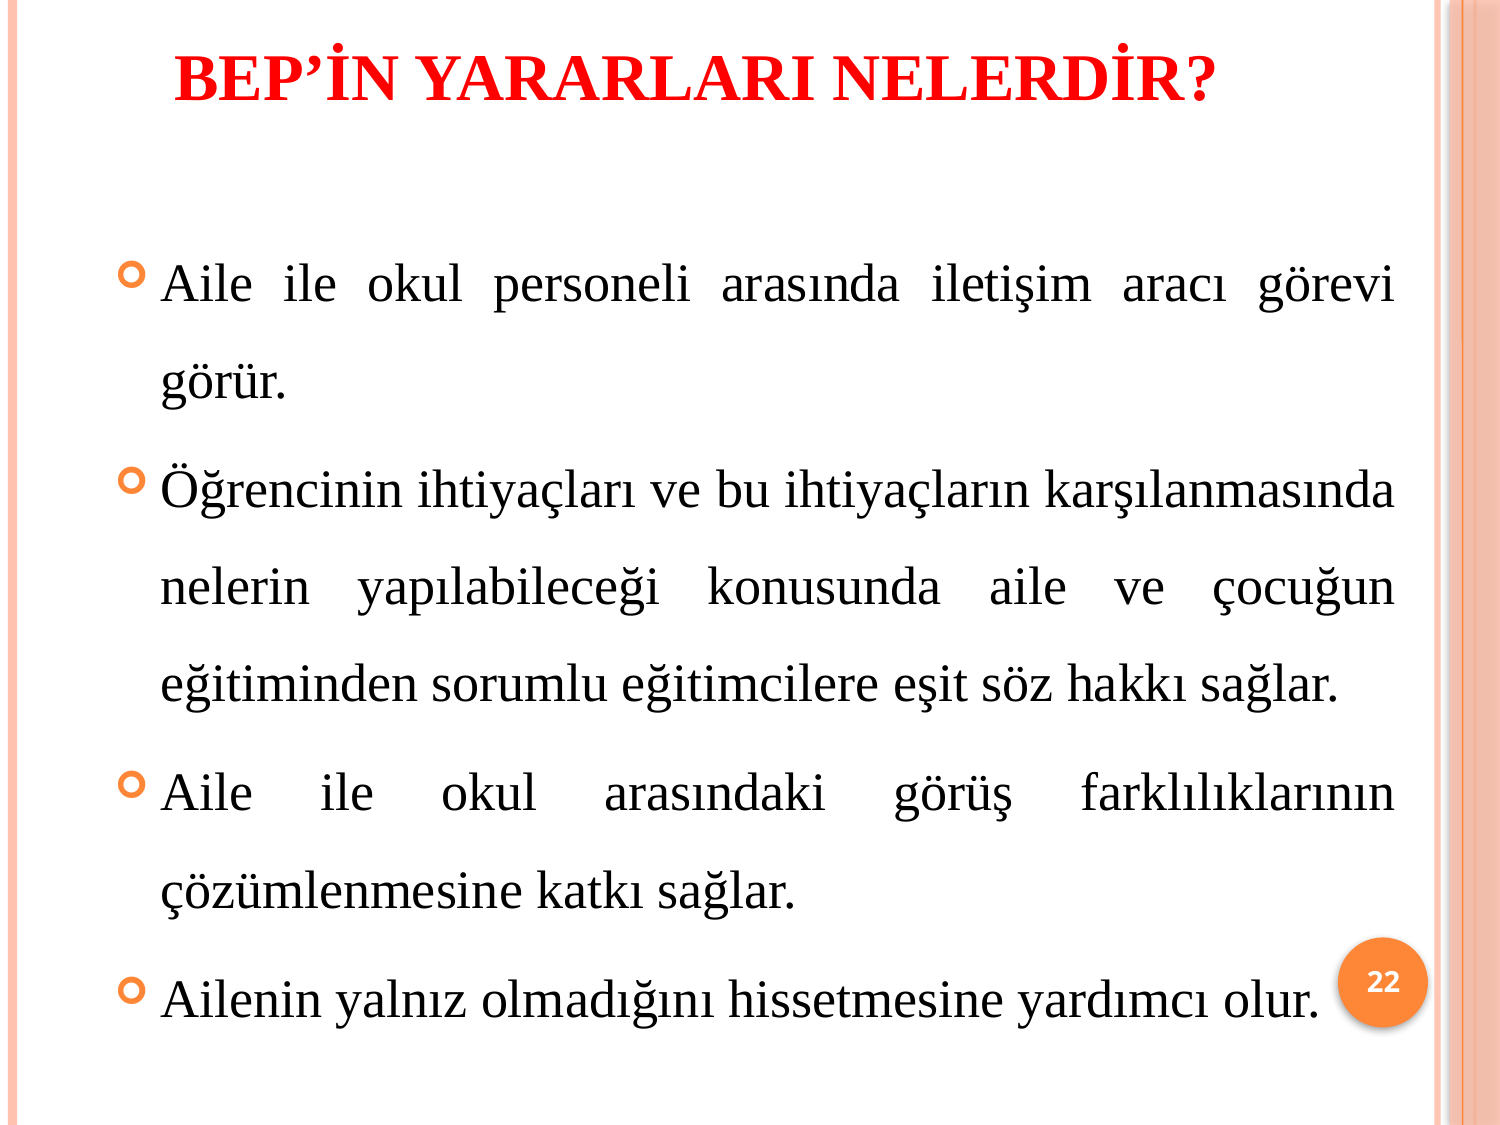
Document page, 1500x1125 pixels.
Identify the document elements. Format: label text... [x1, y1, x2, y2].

title BEP’İN YARARLARI NELERDİR? [159, 31, 1394, 122]
slide_number 22 [1333, 940, 1434, 1027]
list Aile ile okul personeli arasında iletişim aracı görevi görür. Öğrencinin ihtiyaçları ve bu ihtiyaçların karşılanmasında nelerin yapılabileceği konusunda aile ve çocuğun eğitiminden sorumlu eğitimcilere eşit söz hakkı sağlar. Aile ile okul arasındaki görüş farklılıklarının çözümlenmesine katkı sağlar. Ailenin yalnız olmadığını hissetmesine yardımcı olur. [100, 148, 1412, 1071]
